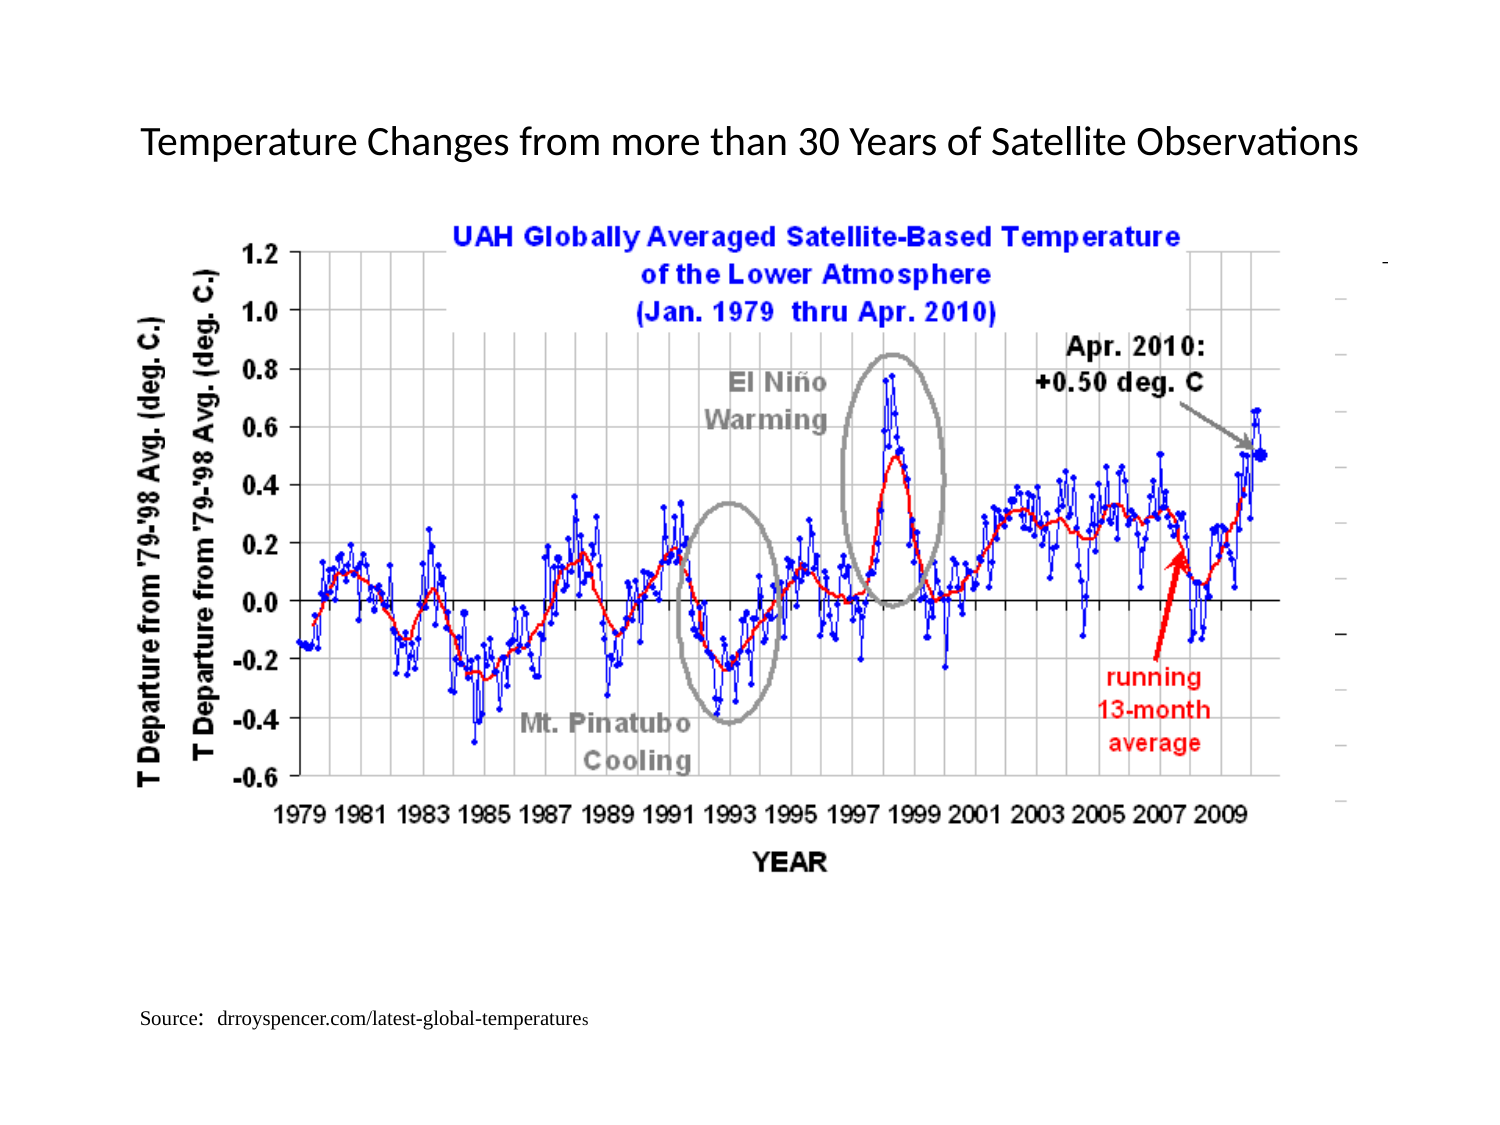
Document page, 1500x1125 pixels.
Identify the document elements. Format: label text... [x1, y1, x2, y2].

text_box Source: drroyspencer.com/latest-global-temperatures [125, 993, 1166, 1039]
picture [165, 195, 1335, 930]
title Temperature Changes from more than 30 Years of Satellite Observations [75, 45, 1425, 233]
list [112, 262, 1388, 951]
